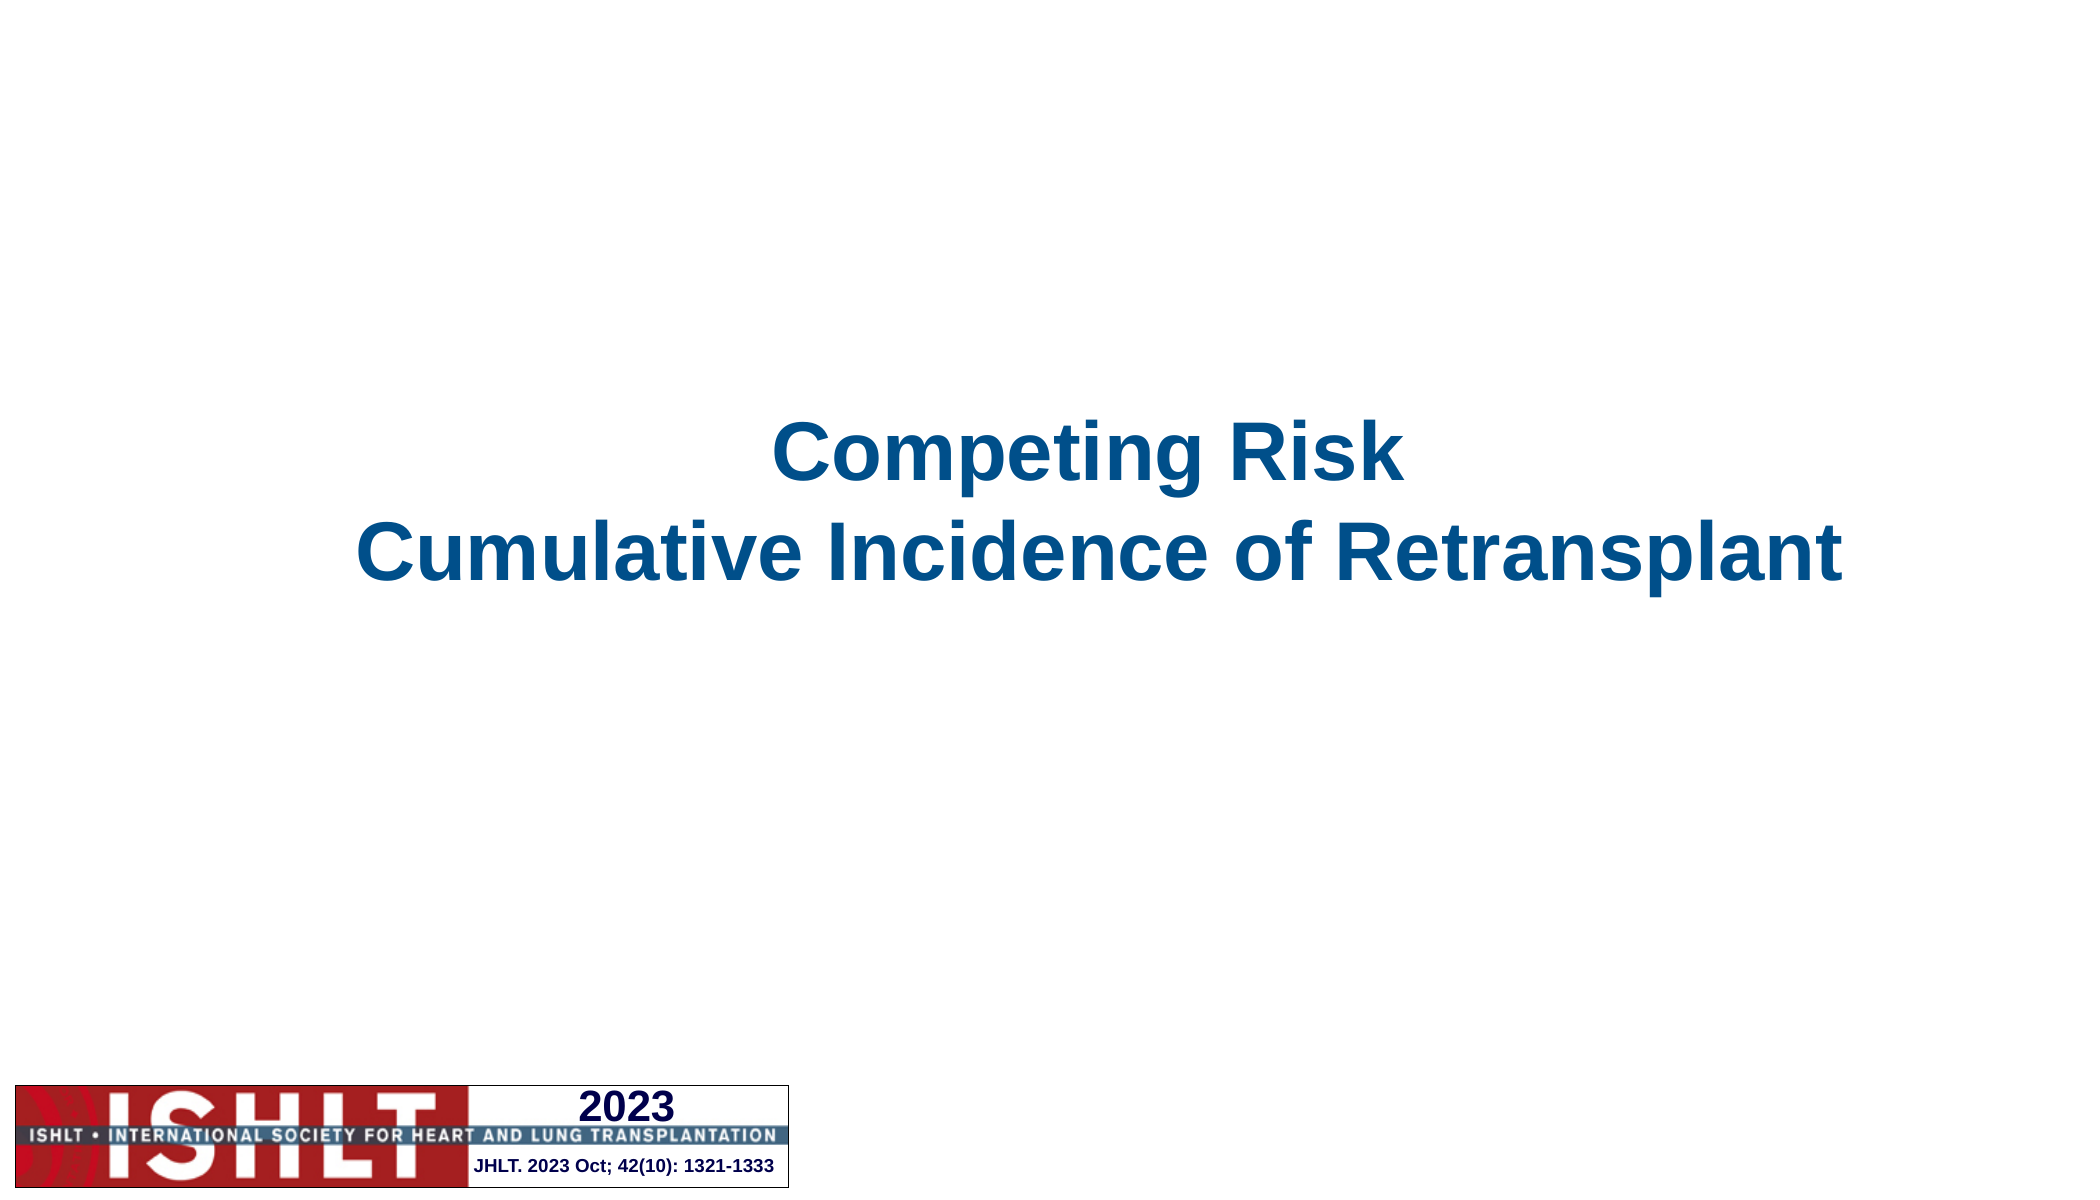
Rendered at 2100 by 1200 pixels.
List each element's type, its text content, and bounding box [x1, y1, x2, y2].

picture [470, 1147, 787, 1183]
picture [16, 1086, 788, 1187]
title Competing Risk Cumulative Incidence of Retransplant [299, 397, 1901, 598]
